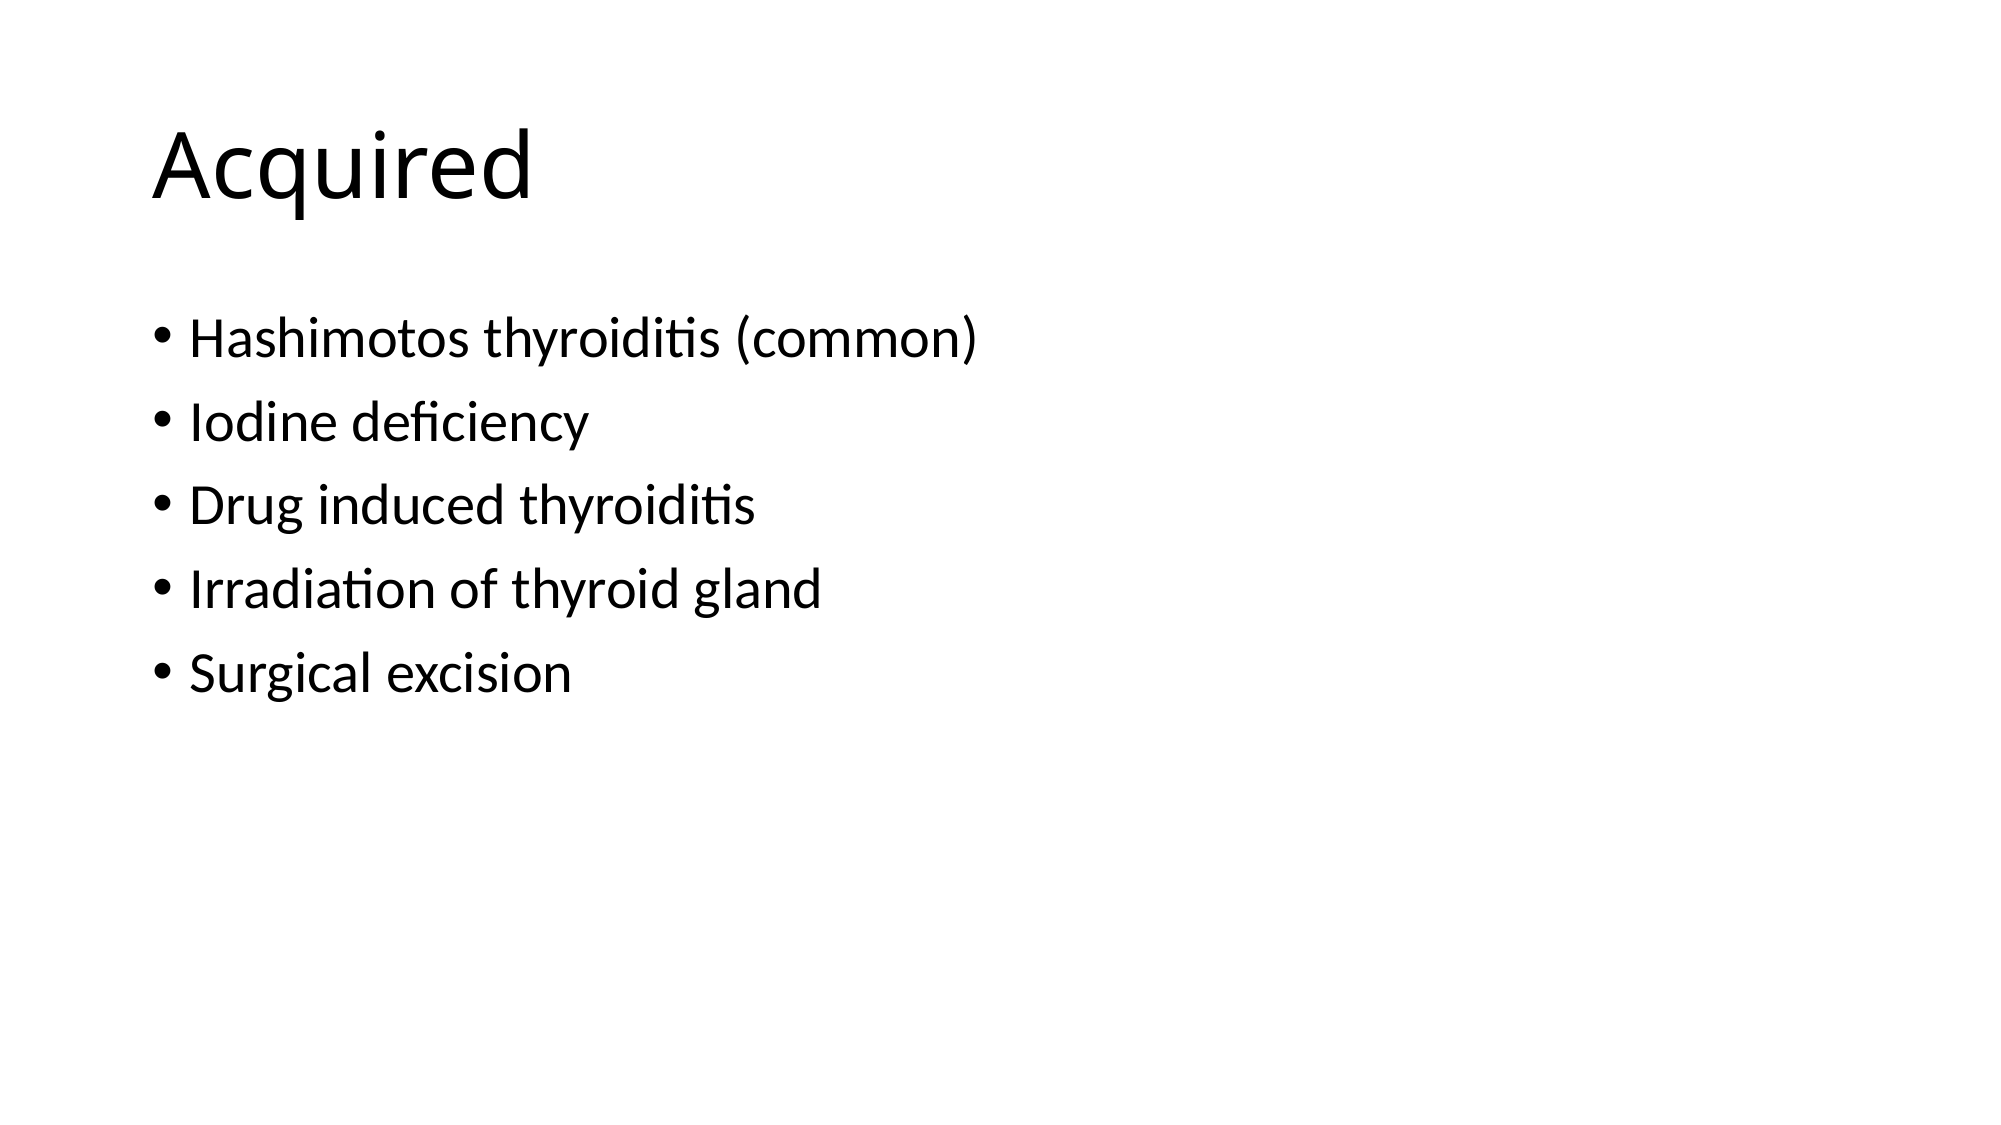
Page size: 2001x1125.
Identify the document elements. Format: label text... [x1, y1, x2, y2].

list Hashimotos thyroiditis (common) Iodine deficiency Drug induced thyroiditis Irradiation of thyroid gland Surgical excision [137, 299, 1863, 1014]
title Acquired [137, 59, 1863, 278]
